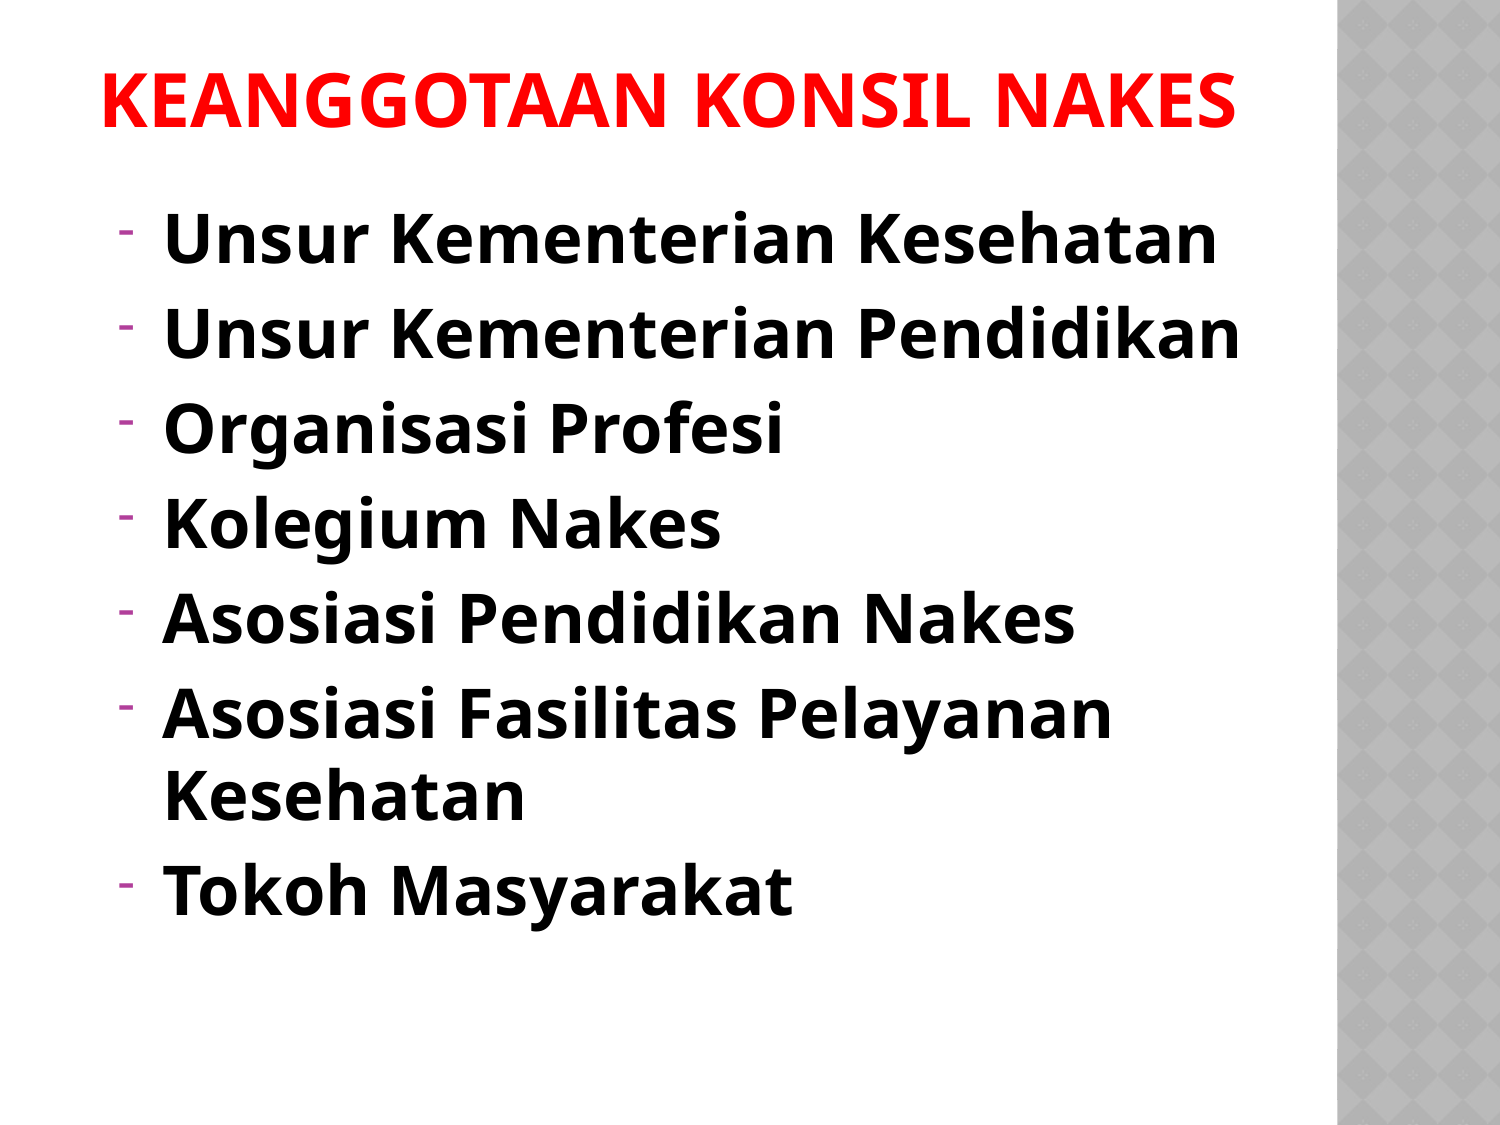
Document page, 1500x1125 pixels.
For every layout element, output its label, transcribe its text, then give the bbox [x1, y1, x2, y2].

list Unsur Kementerian Kesehatan Unsur Kementerian Pendidikan Organisasi Profesi Kolegium Nakes Asosiasi Pendidikan Nakes Asosiasi Fasilitas Pelayanan Kesehatan Tokoh Masyarakat [103, 187, 1313, 1014]
title KEANGGOTAAN KONSIL NAKES [75, 52, 1263, 153]
